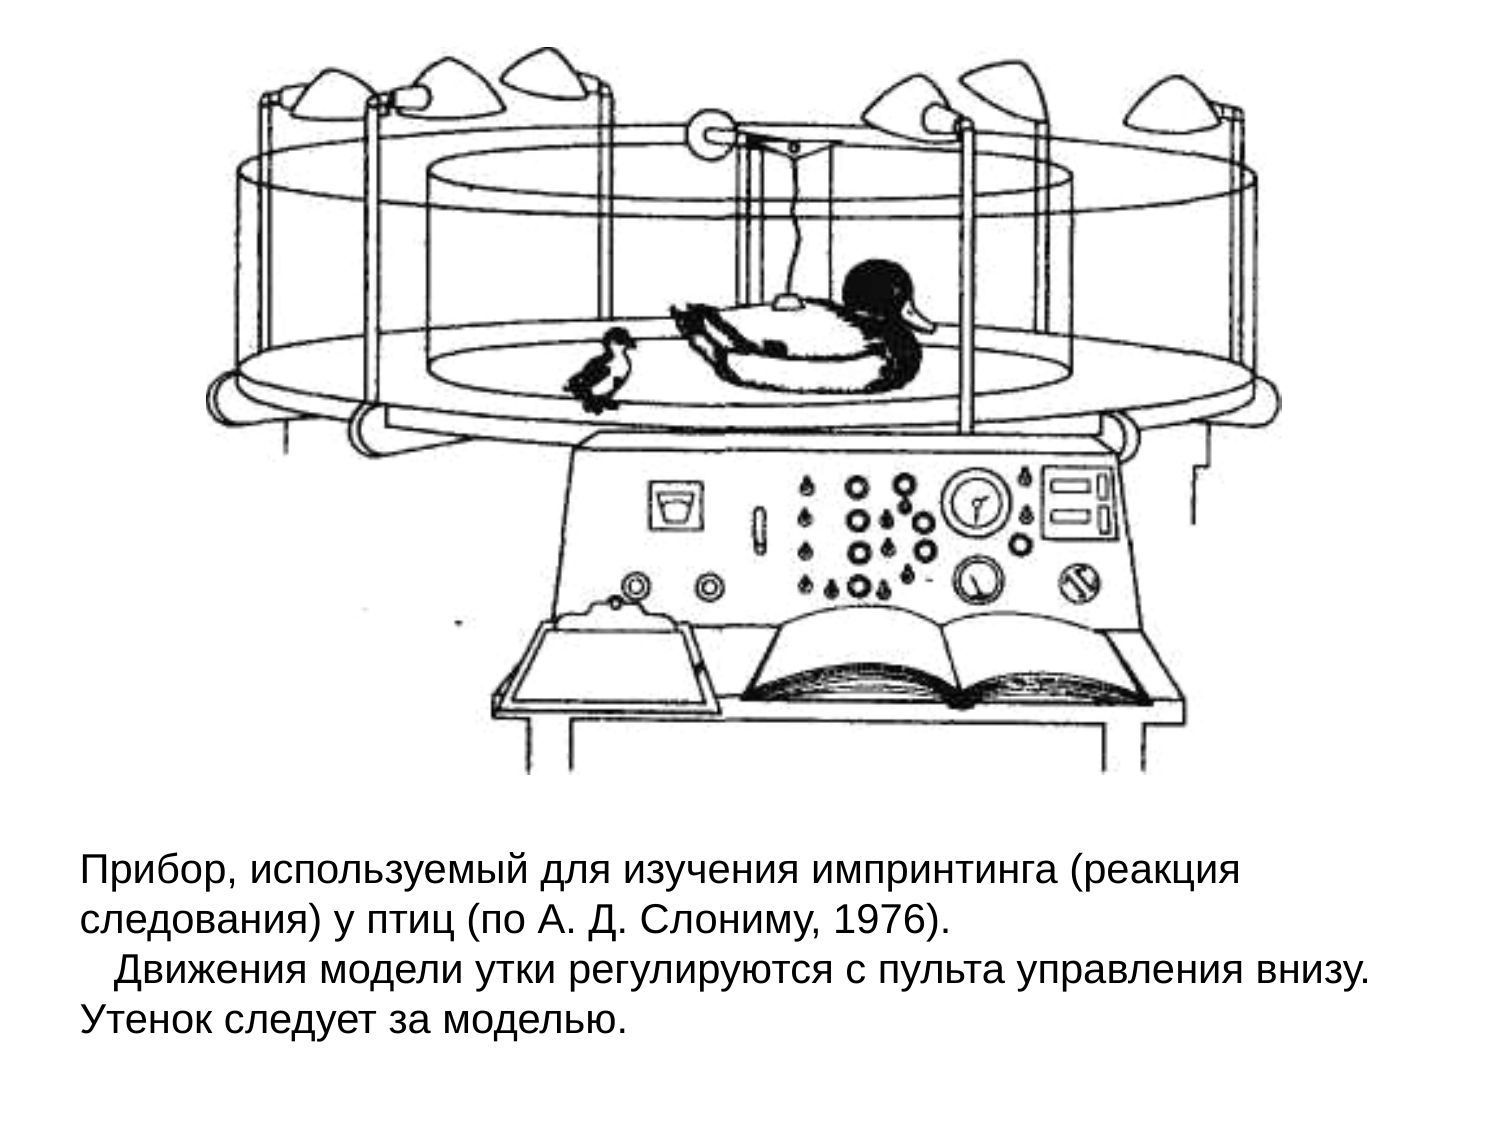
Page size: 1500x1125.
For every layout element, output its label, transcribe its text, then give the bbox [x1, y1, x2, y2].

text_box Прибор, используемый для изучения импринтинга (реакция следования) у птиц (по А. Д. Слониму, 1976). Движения модели утки регулируются с пульта управления внизу. Утенок следует за моделью. [64, 834, 1435, 1049]
picture [206, 47, 1282, 776]
